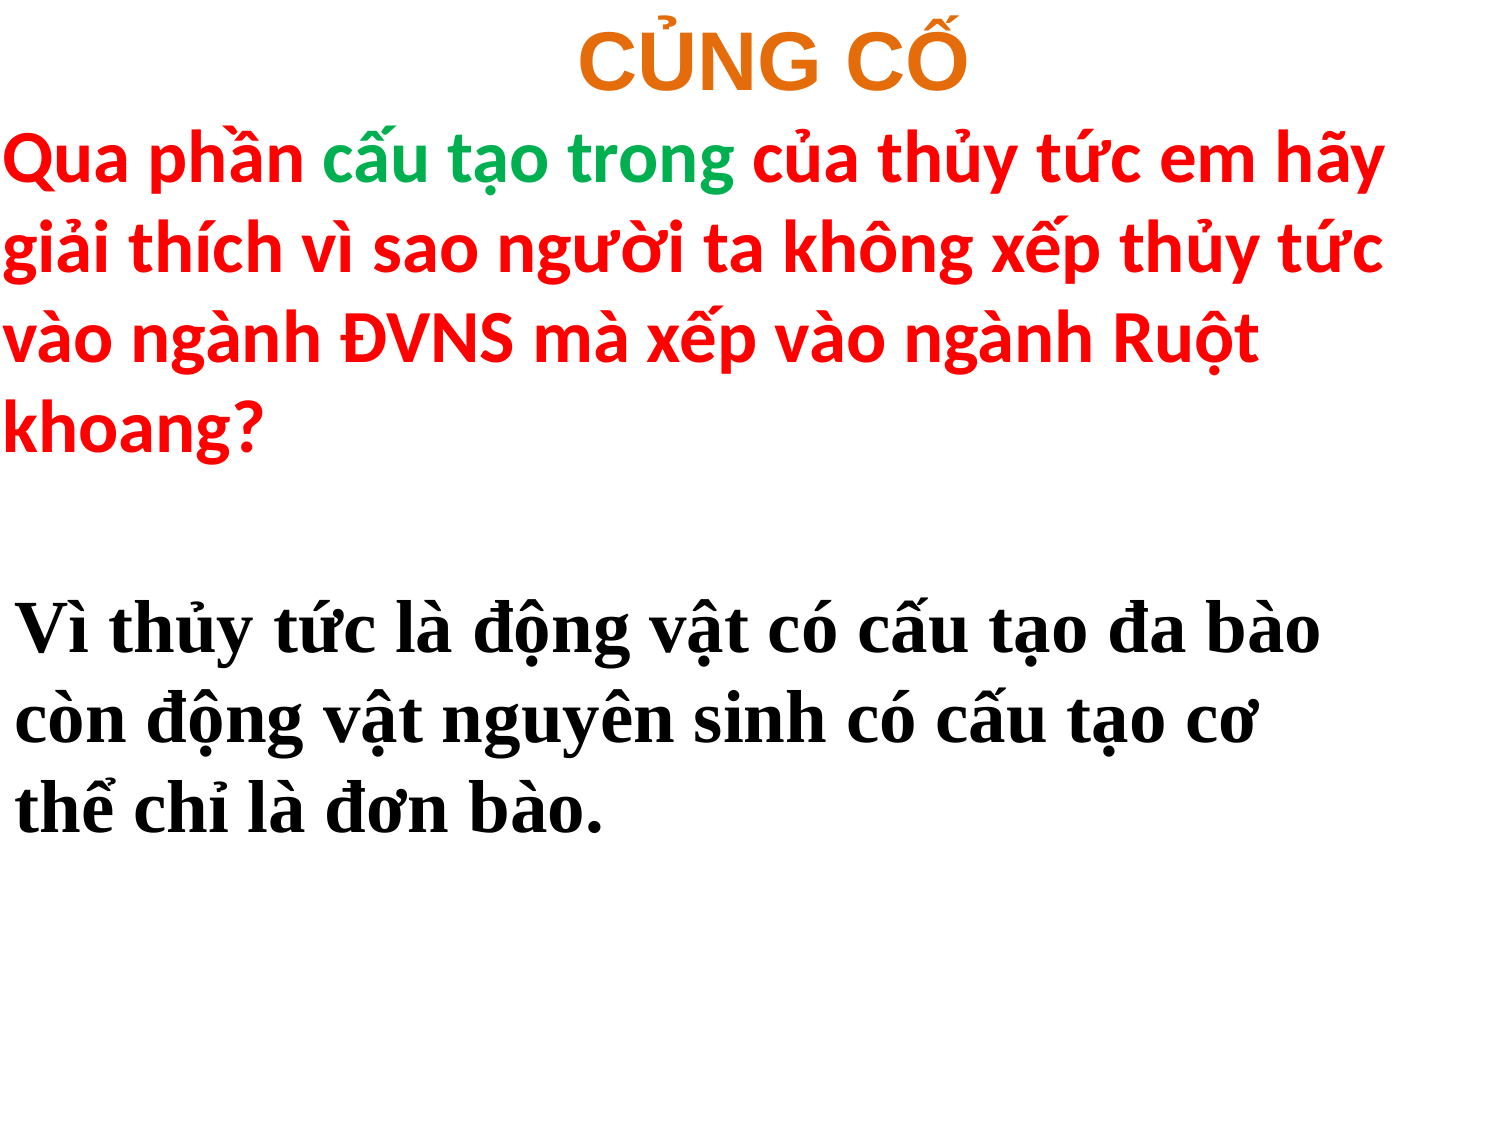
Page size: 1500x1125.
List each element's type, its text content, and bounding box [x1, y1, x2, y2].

text_box CỦNG CỐ [562, 0, 1161, 99]
text_box Vì thủy tức là động vật có cấu tạo đa bào còn động vật nguyên sinh có cấu tạo cơ thể chỉ là đơn bào. [0, 503, 1375, 922]
text_box Qua phần cấu tạo trong của thủy tức em hãy giải thích vì sao người ta không xếp thủy tức vào ngành ĐVNS mà xếp vào ngành Ruột khoang? [0, 99, 1488, 538]
